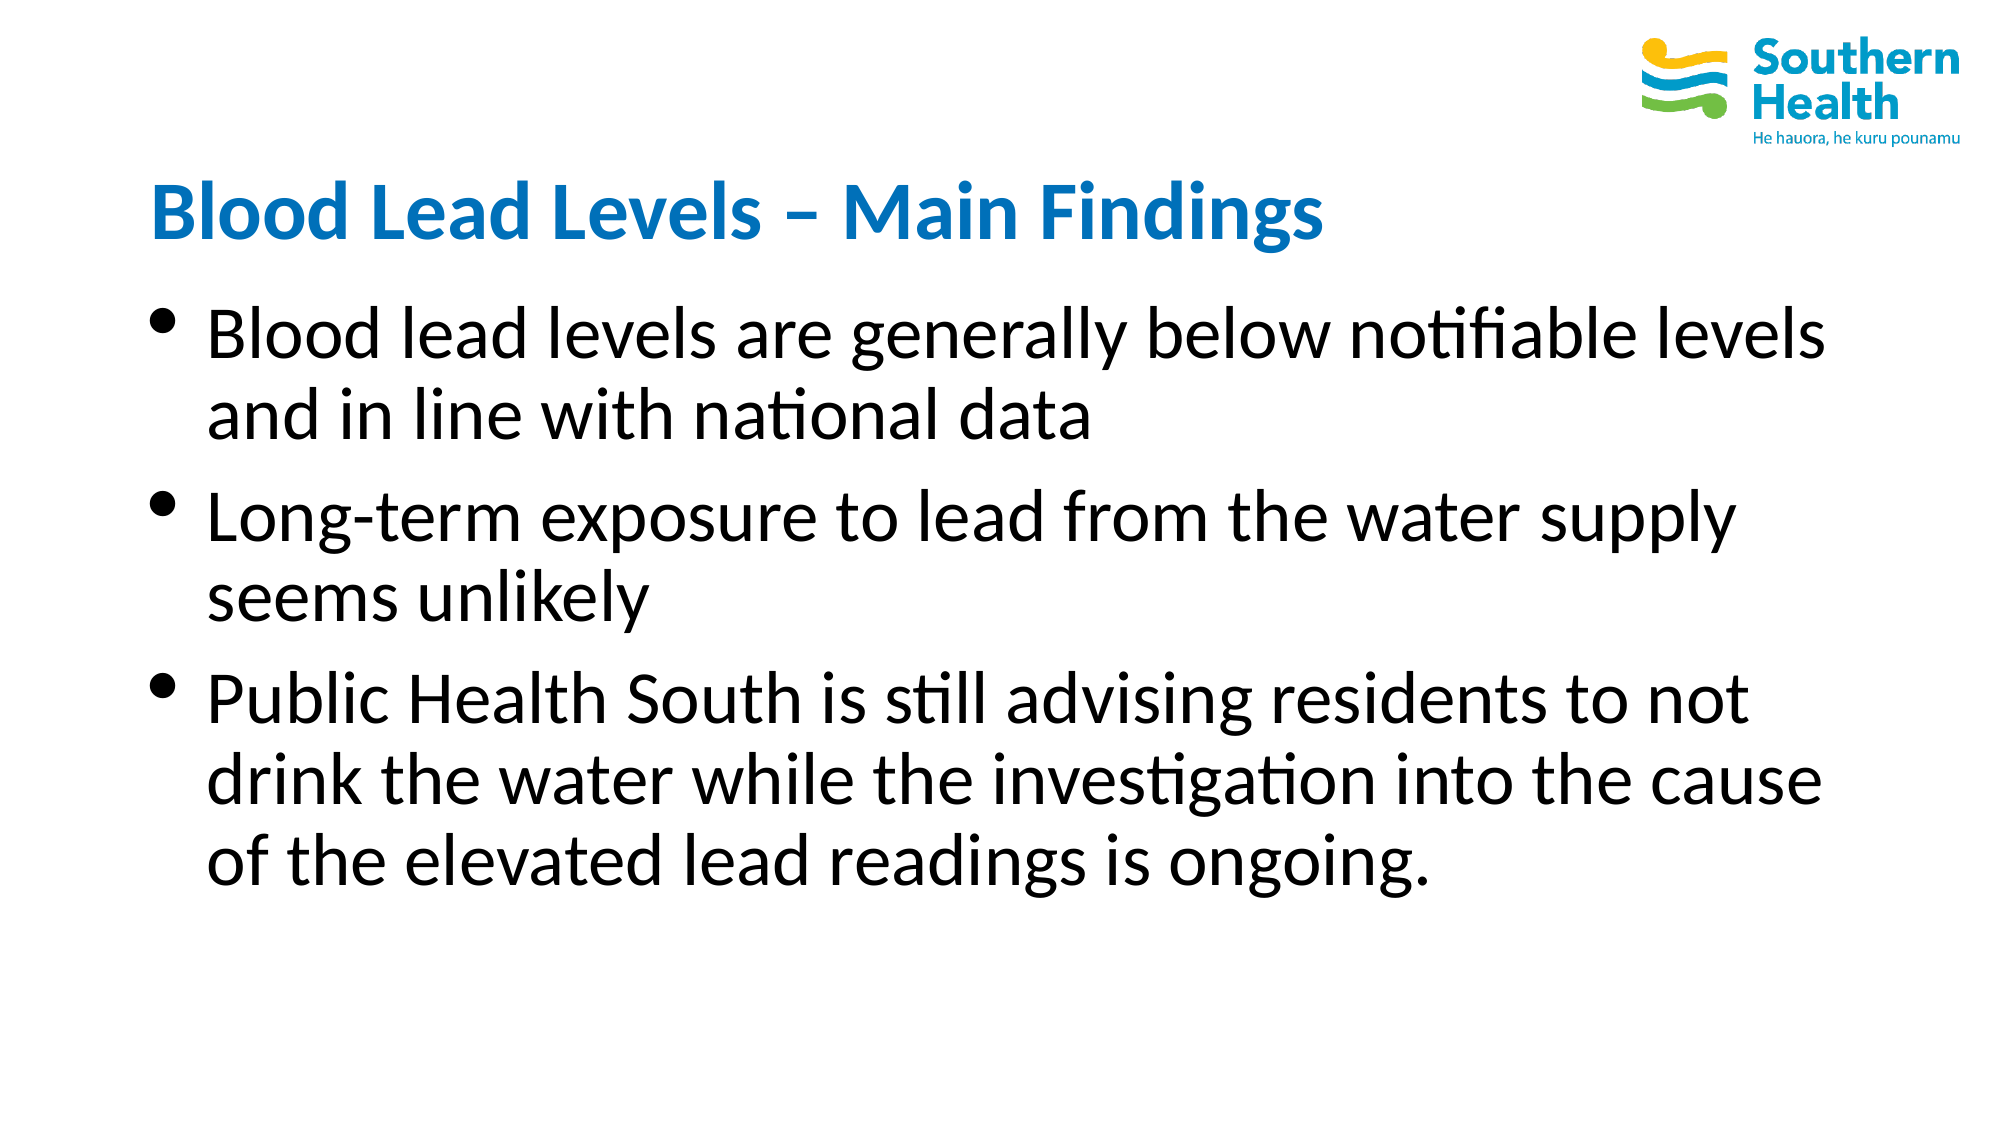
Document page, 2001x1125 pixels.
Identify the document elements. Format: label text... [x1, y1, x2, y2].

title Blood Lead Levels – Main Findings [135, 160, 1861, 310]
list Blood lead levels are generally below notifiable levels and in line with national data Long-term exposure to lead from the water supply seems unlikely Public Health South is still advising residents to not drink the water while the investigation into the cause of the elevated lead readings is ongoing. [135, 310, 1861, 1036]
picture [1615, 12, 1985, 172]
